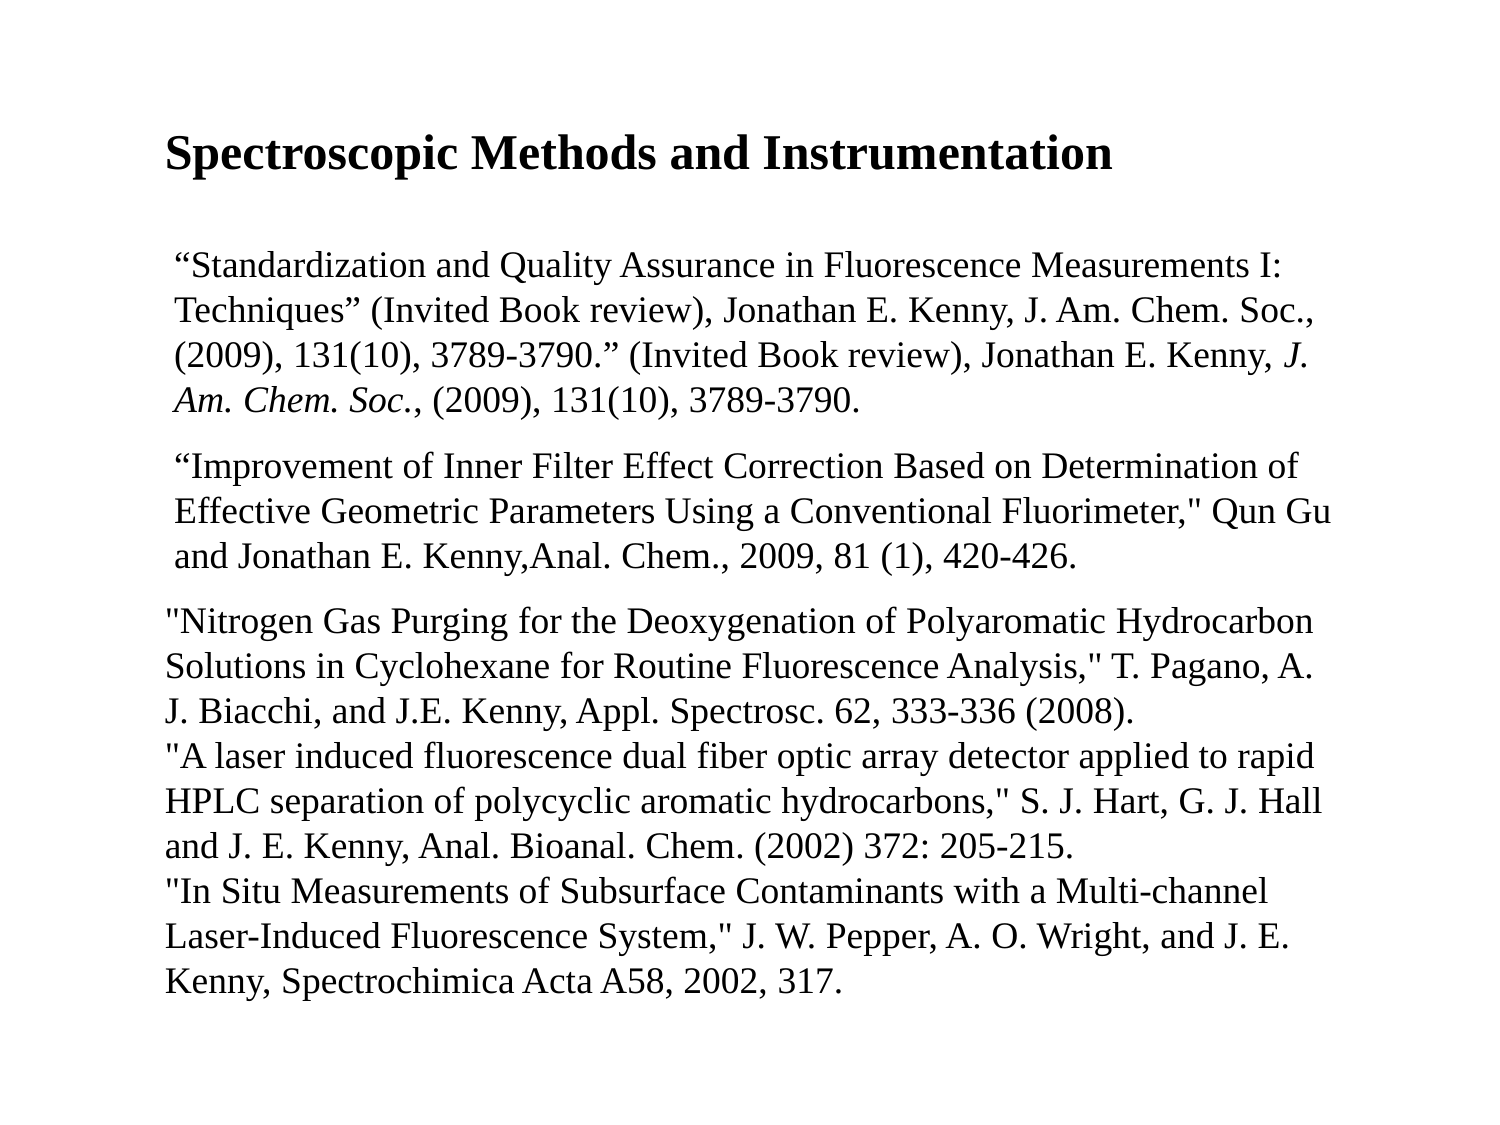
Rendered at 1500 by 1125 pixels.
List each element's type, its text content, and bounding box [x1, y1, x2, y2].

text_box Spectroscopic Methods and Instrumentation “Standardization and Quality Assurance in Fluorescence Measurements I: Techniques” (Invited Book review), Jonathan E. Kenny, J. Am. Chem. Soc., (2009), 131(10), 3789-3790.” (Invited Book review), Jonathan E. Kenny, J. Am. Chem. Soc., (2009), 131(10), 3789-3790. “Improvement of Inner Filter Effect Correction Based on Determination of Effective Geometric Parameters Using a Conventional Fluorimeter," Qun Gu and Jonathan E. Kenny,Anal. Chem., 2009, 81 (1), 420-426. "Nitrogen Gas Purging for the Deoxygenation of Polyaromatic Hydrocarbon Solutions in Cyclohexane for Routine Fluorescence Analysis," T. Pagano, A. J. Biacchi, and J.E. Kenny, Appl. Spectrosc. 62, 333-336 (2008). "A laser induced fluorescence dual fiber optic array detector applied to rapid HPLC separation of polycyclic aromatic hydrocarbons," S. J. Hart, G. J. Hall and J. E. Kenny, Anal. Bioanal. Chem. (2002) 372: 205-215. "In Situ Measurements of Subsurface Contaminants with a Multi-channel Laser-Induced Fluorescence System," J. W. Pepper, A. O. Wright, and J. E. Kenny, Spectrochimica Acta A58, 2002, 317. [149, 112, 1350, 1009]
